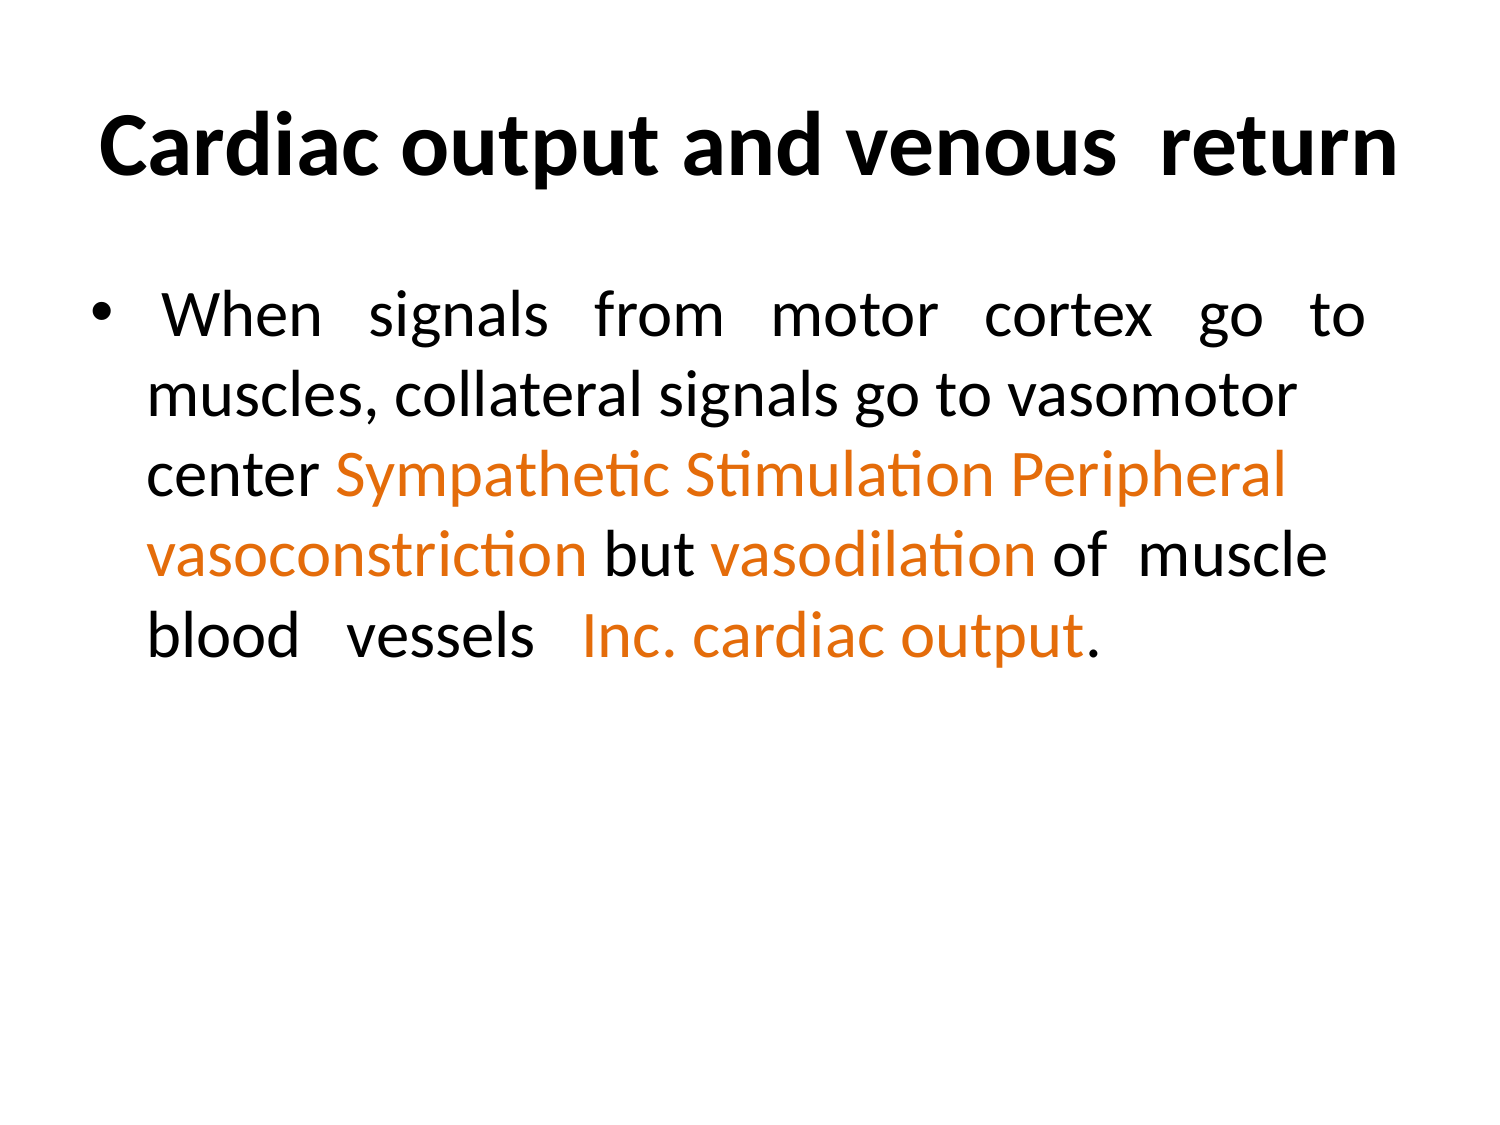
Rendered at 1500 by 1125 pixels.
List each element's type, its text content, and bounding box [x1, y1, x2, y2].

title Cardiac output and venous return [75, 45, 1425, 233]
list When signals from motor cortex go to muscles, collateral signals go to vasomotor center Sympathetic Stimulation Peripheral vasoconstriction but vasodilation of muscle blood vessels Inc. cardiac output. [75, 262, 1425, 1005]
